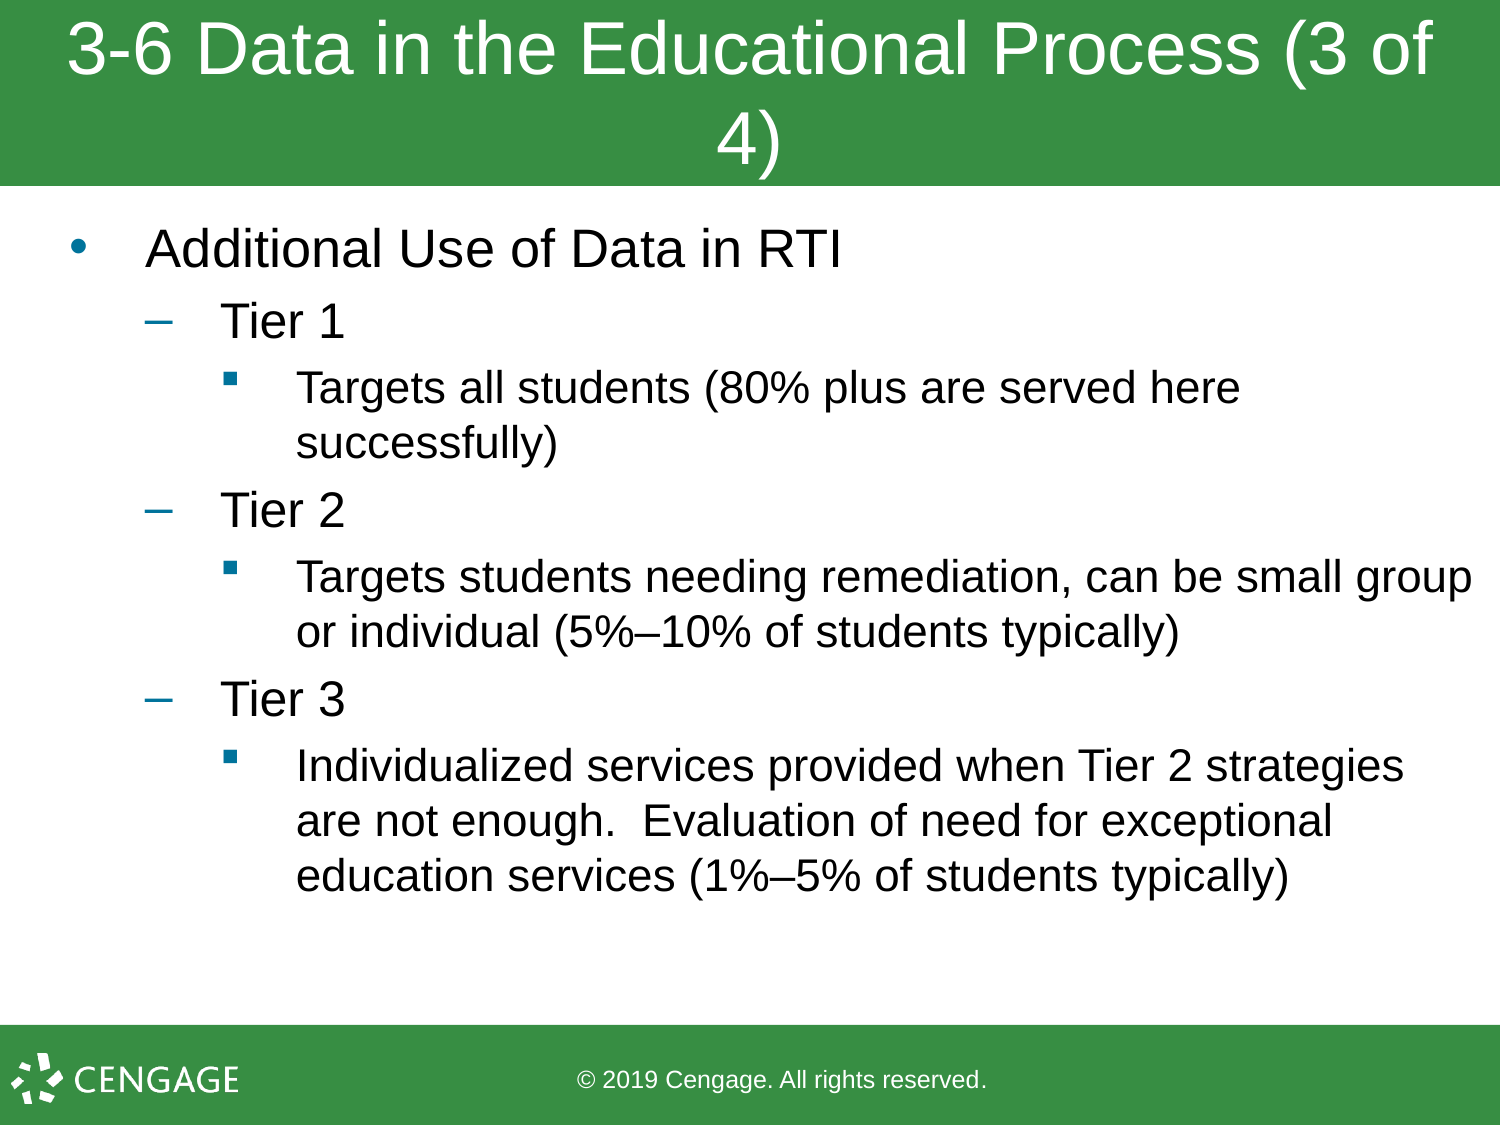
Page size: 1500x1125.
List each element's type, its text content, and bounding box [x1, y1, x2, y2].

list Additional Use of Data in RTI Tier 1 Targets all students (80% plus are served here successfully) Tier 2 Targets students needing remediation, can be small group or individual (5%–10% of students typically) Tier 3 Individualized services provided when Tier 2 strategies are not enough. Evaluation of need for exceptional education services (1%–5% of students typically) [54, 205, 1493, 999]
picture [11, 1053, 238, 1104]
title 3-6 Data in the Educational Process (3 of 4) [7, 4, 1493, 175]
